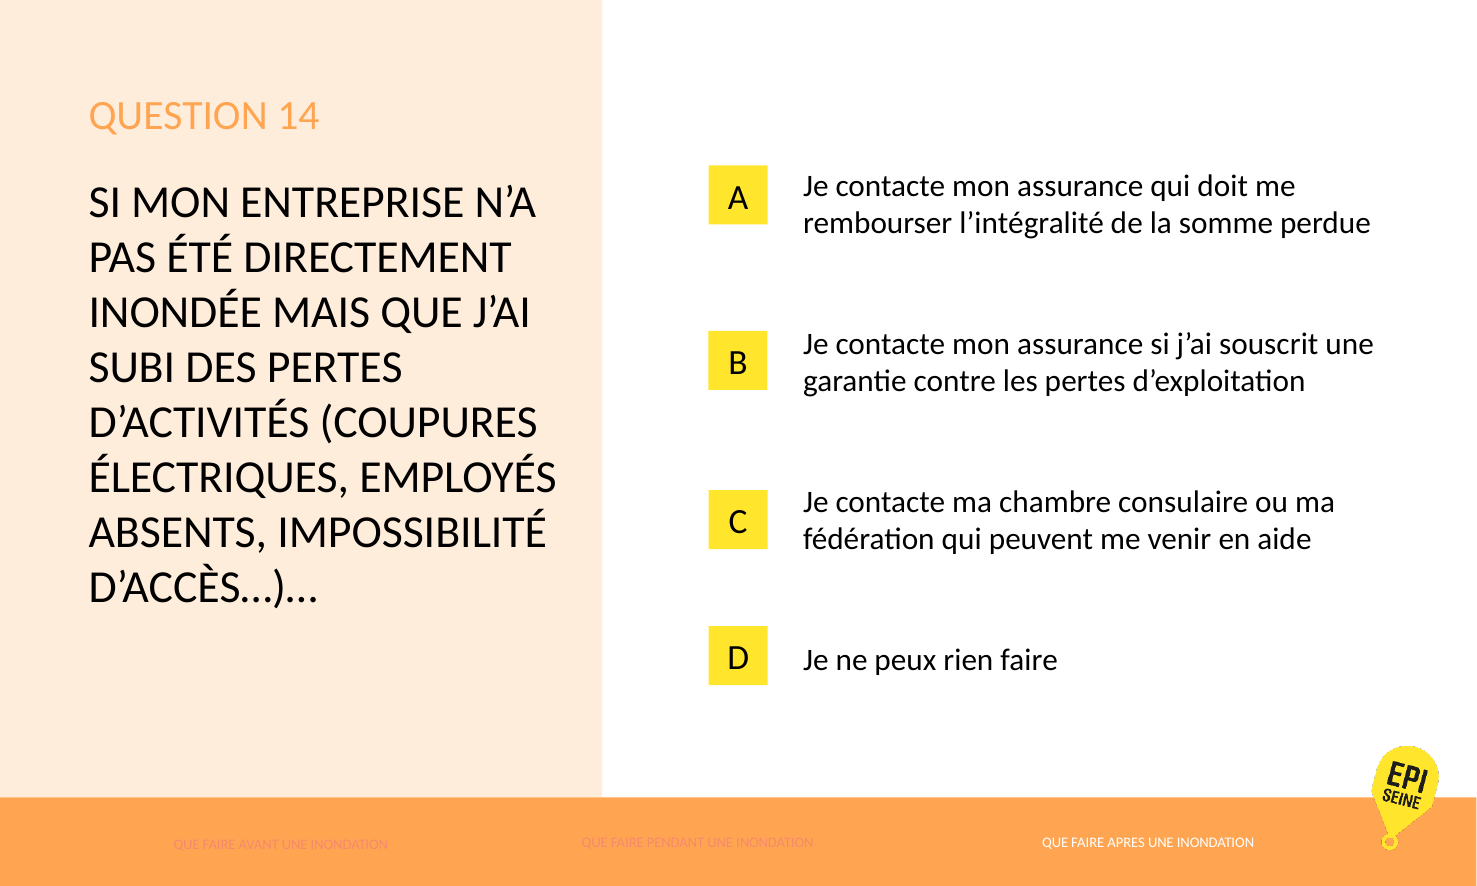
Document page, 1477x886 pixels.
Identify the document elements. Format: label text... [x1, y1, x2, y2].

list D [708, 626, 768, 686]
picture [1368, 744, 1440, 852]
list C [708, 490, 768, 550]
title Question 14 [82, 29, 585, 139]
list Je contacte mon assurance qui doit me rembourser l’intégralité de la somme perdue Je contacte mon assurance si j’ai souscrit une garantie contre les pertes d’exploitation Je contacte ma chambre consulaire ou ma fédération qui peuvent me venir en aide Je ne peux rien faire [797, 164, 1394, 768]
list A [708, 165, 768, 225]
list B [708, 330, 768, 390]
list Si mon entreprise n’a pas été directement inondée mais que j’ai subi des pertes d’activités (coupures électriques, employés absents, impossibilité d’accès…)… [82, 171, 585, 774]
